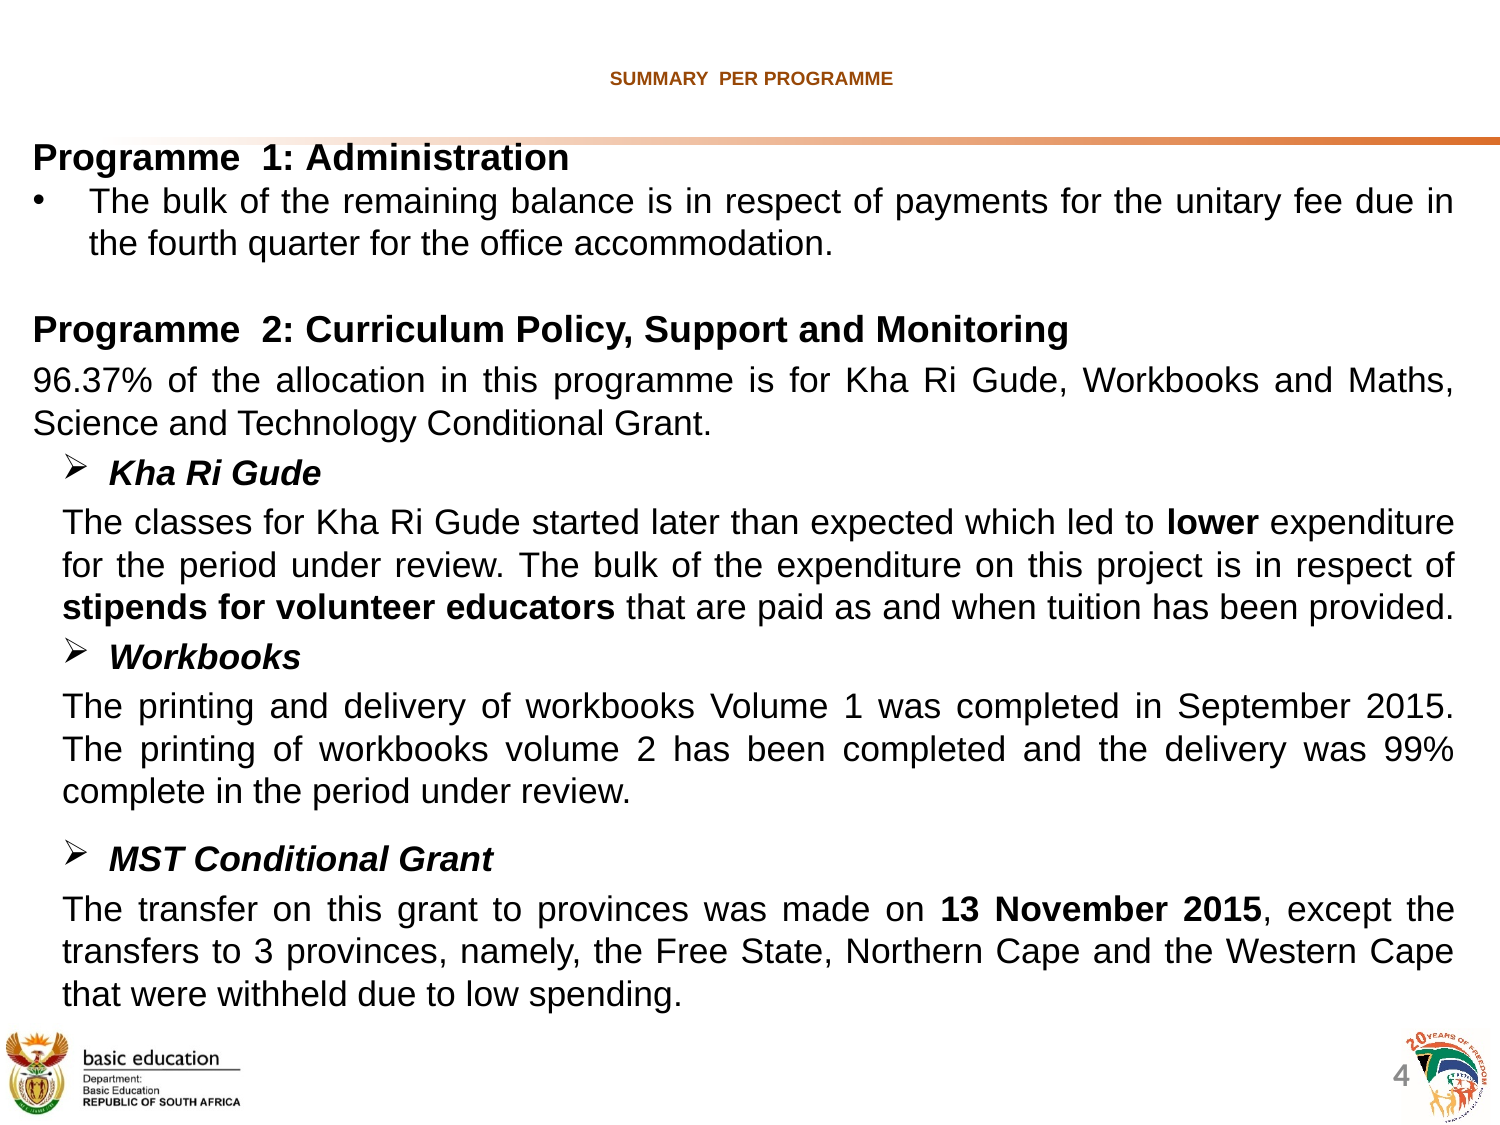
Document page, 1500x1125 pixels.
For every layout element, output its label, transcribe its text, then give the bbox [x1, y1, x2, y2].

title SUMMARY PER PROGRAMME [76, 42, 1427, 125]
picture [1401, 1028, 1491, 1125]
picture [5, 1023, 248, 1121]
slide_number 4 [1074, 1042, 1425, 1103]
list Programme 1: Administration The bulk of the remaining balance is in respect of payments for the unitary fee due in the fourth quarter for the office accommodation. Programme 2: Curriculum Policy, Support and Monitoring 96.37% of the allocation in this programme is for Kha Ri Gude, Workbooks and Maths, Science and Technology Conditional Grant. Kha Ri Gude The classes for Kha Ri Gude started later than expected which led to lower expenditure for the period under review. The bulk of the expenditure on this project is in respect of stipends for volunteer educators that are paid as and when tuition has been provided. Workbooks The printing and delivery of workbooks Volume 1 was completed in September 2015. The printing of workbooks volume 2 has been completed and the delivery was 99% complete in the period under review. MST Conditional Grant The transfer on this grant to provinces was made on 13 November 2015, except the transfers to 3 provinces, namely, the Free State, Northern Cape and the Western Cape that were withheld due to low spending. [17, 125, 1471, 1059]
